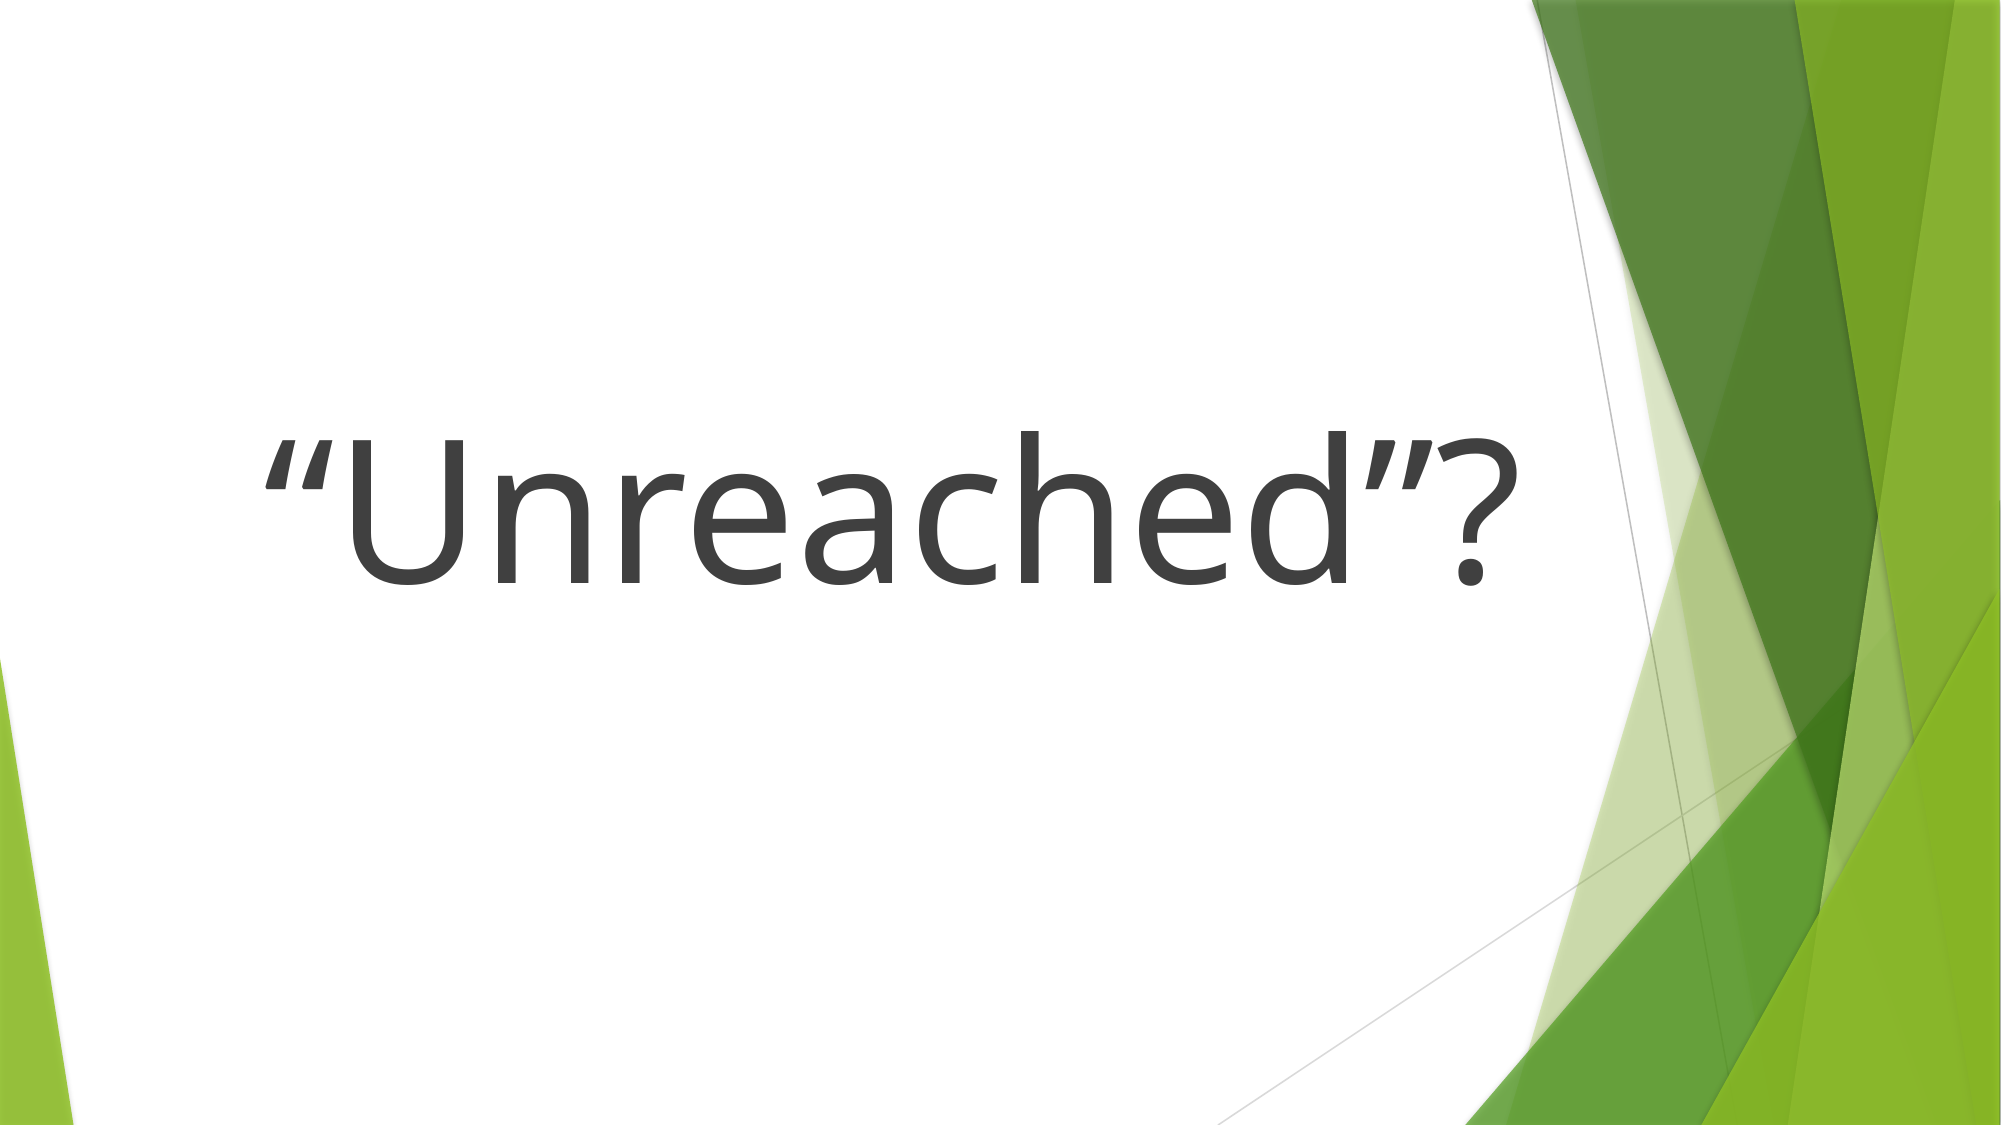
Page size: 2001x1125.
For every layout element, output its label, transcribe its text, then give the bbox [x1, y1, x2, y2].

list “Unreached”? [187, 244, 1598, 881]
